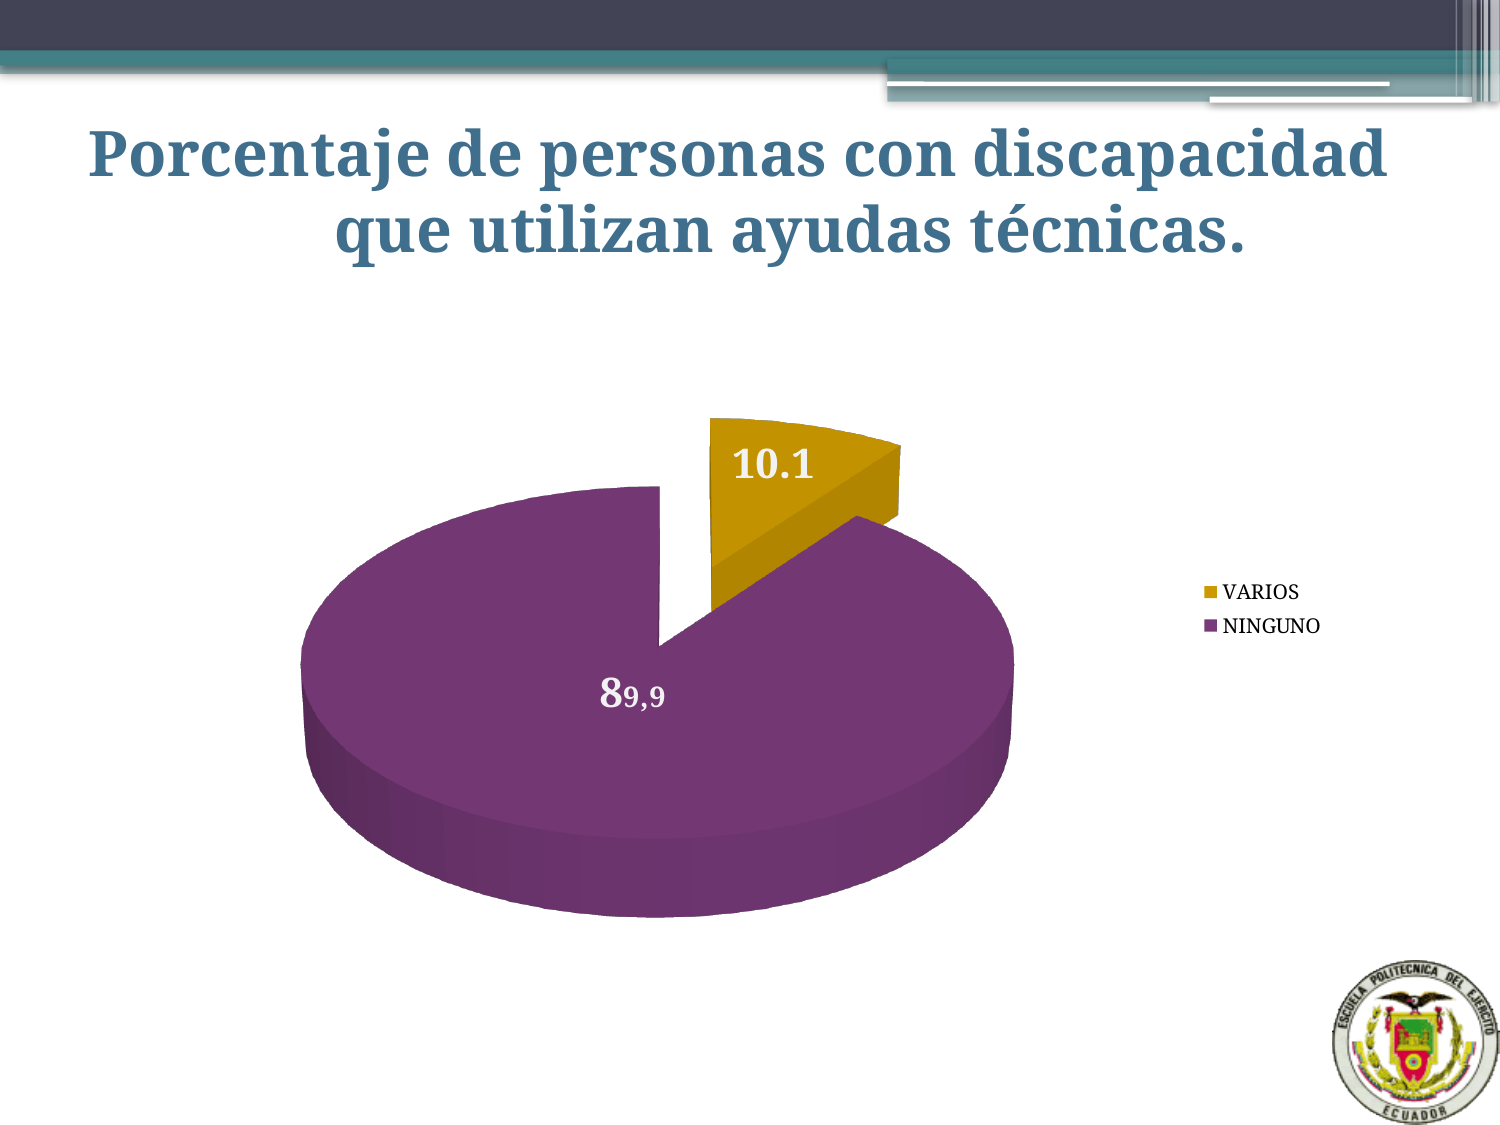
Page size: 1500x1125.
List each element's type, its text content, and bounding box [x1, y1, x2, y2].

chart [159, 266, 1341, 965]
picture [1332, 960, 1500, 1125]
text_box Porcentaje de personas con discapacidad que utilizan ayudas técnicas. [53, 101, 1425, 277]
